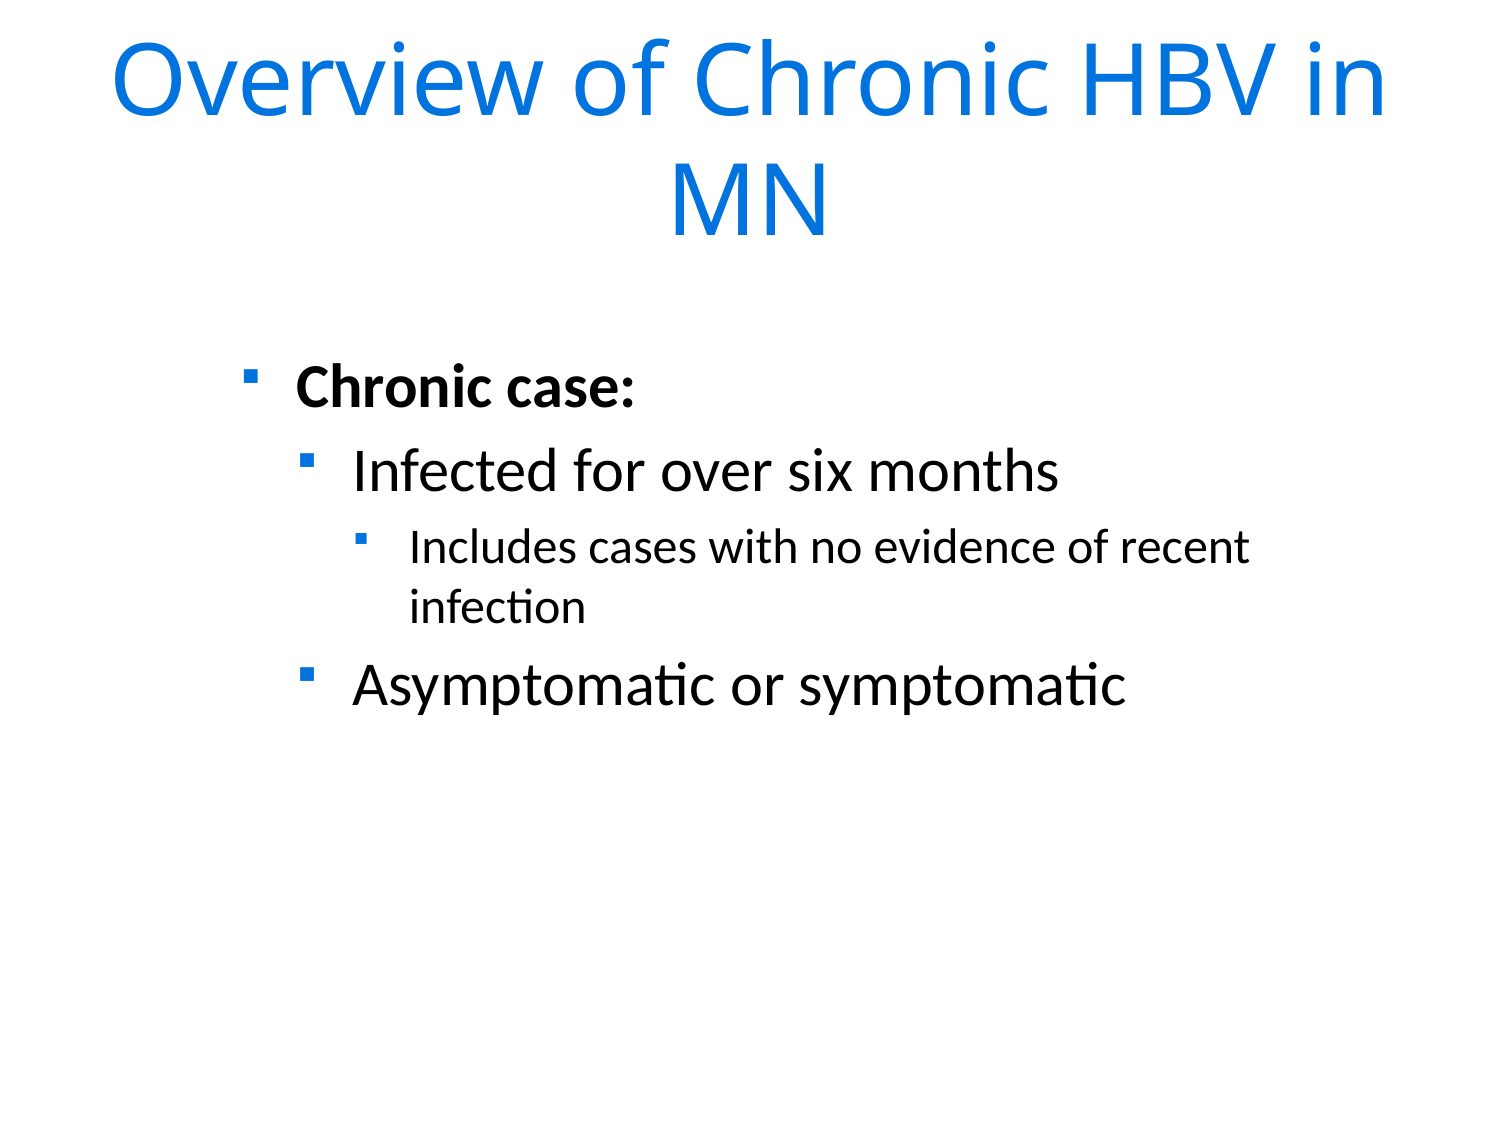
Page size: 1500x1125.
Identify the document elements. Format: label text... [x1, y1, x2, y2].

title Overview of Chronic HBV in MN [75, 75, 1425, 264]
list Chronic case: Infected for over six months Includes cases with no evidence of recent infection Asymptomatic or symptomatic [225, 337, 1275, 947]
